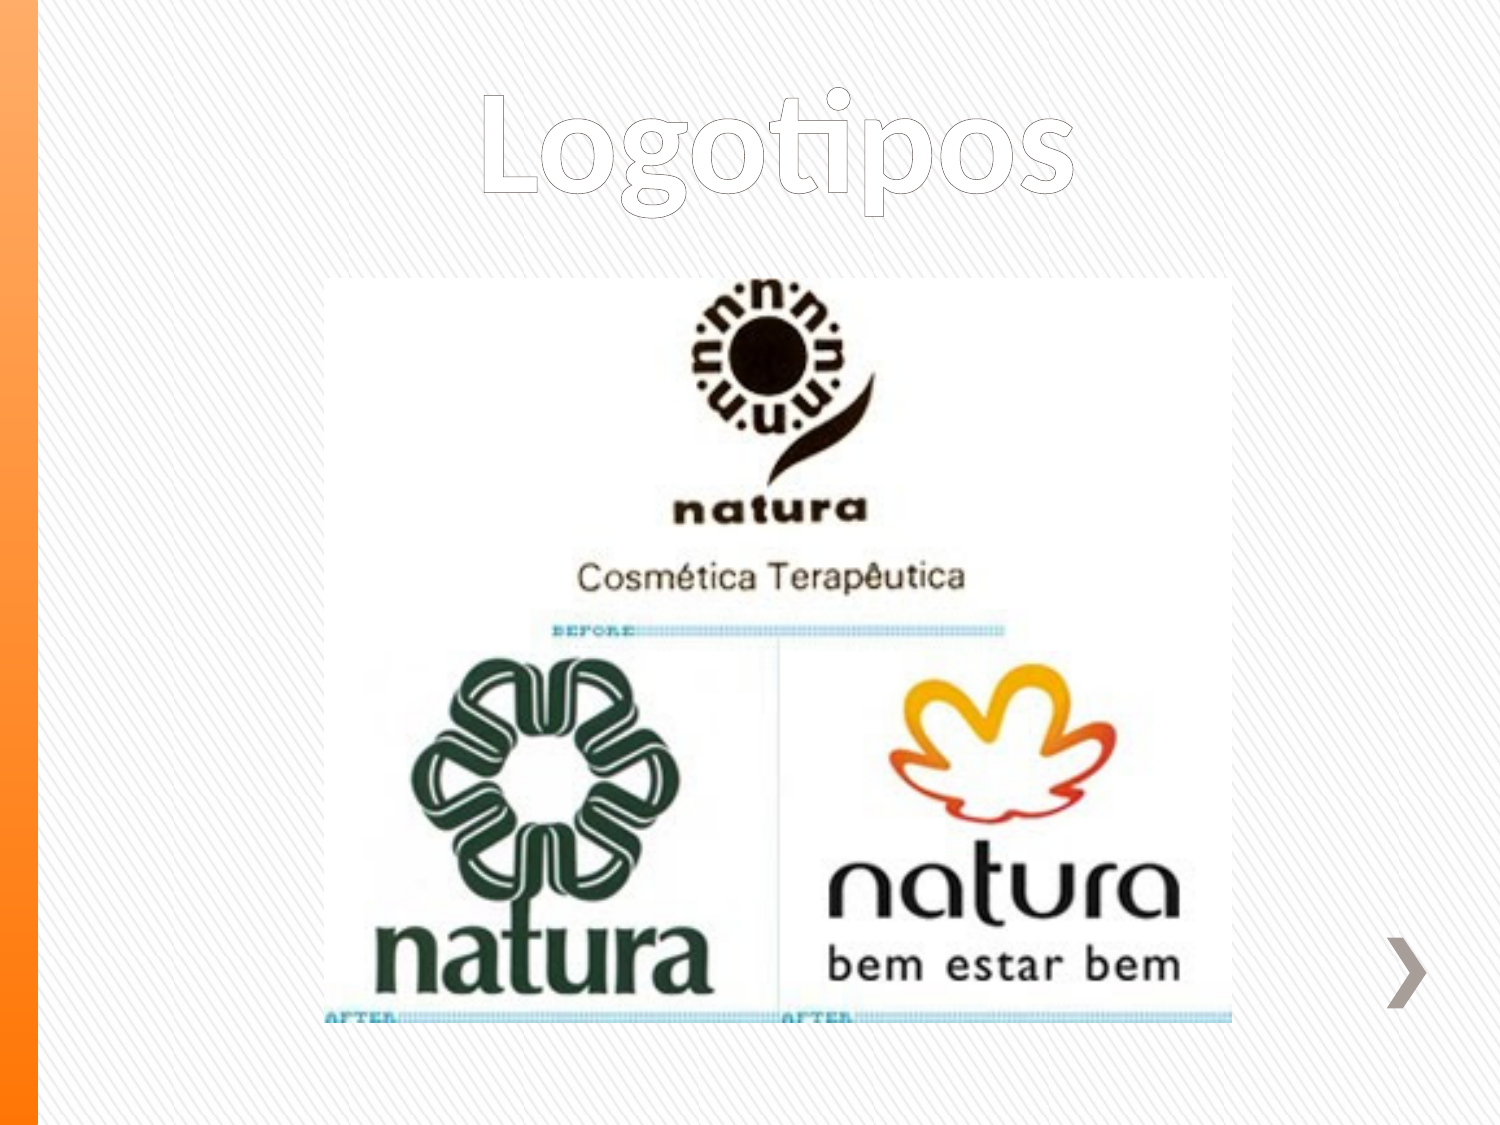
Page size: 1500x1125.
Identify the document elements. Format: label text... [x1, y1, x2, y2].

title Logotipos [183, 42, 1371, 231]
picture [324, 278, 1233, 1024]
